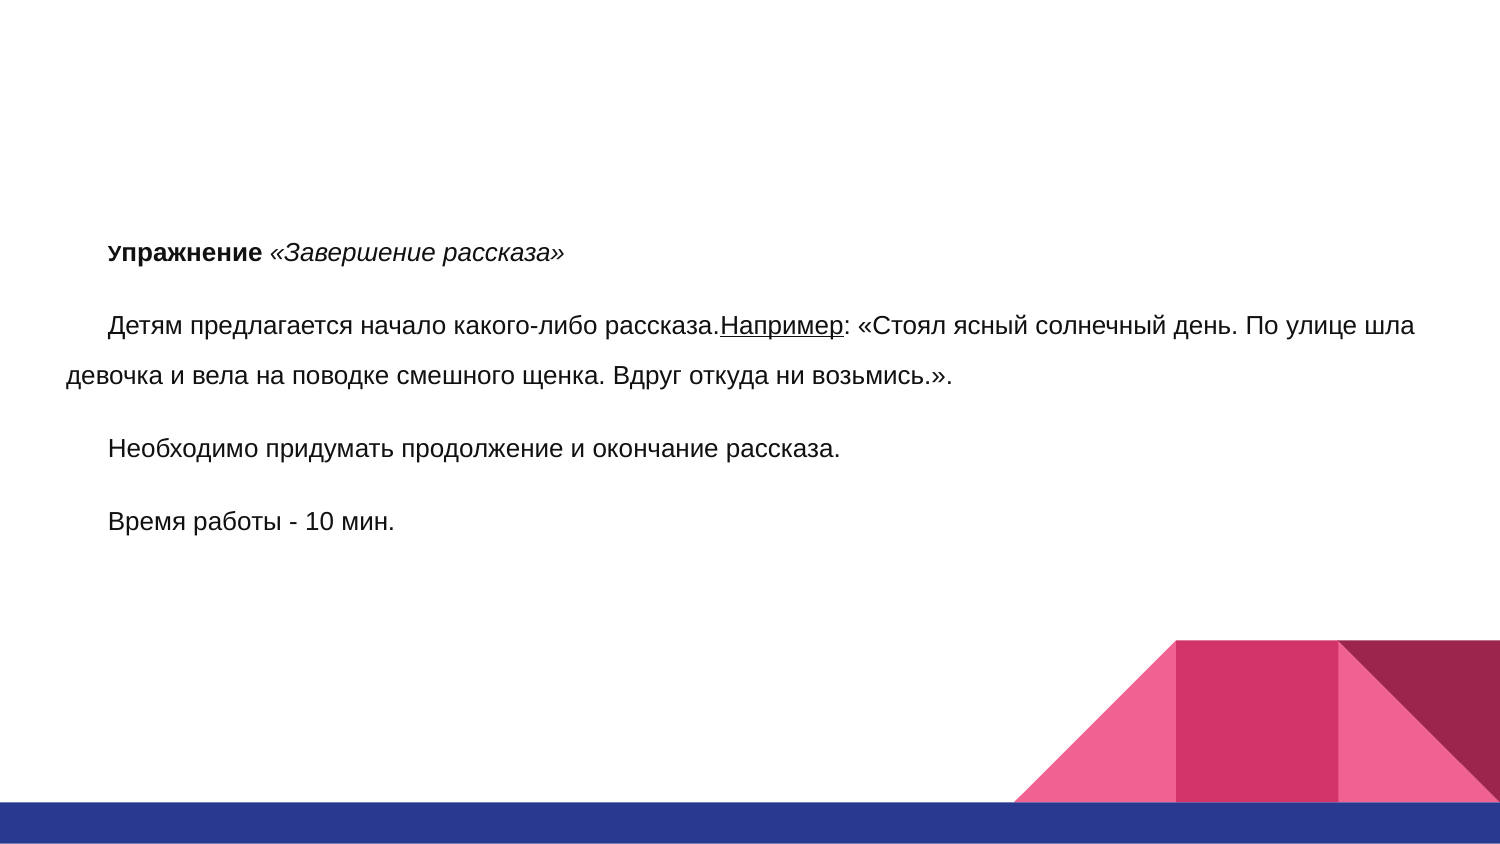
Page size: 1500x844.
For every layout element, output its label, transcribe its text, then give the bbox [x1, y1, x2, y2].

list Упражнение «Завершение рассказа» Детям предлагается начало какого-либо рассказа.Например: «Стоял ясный солнечный день. По улице шла девочка и вела на поводке смешного щенка. Вдруг откуда ни возьмись.». Необходимо придумать продолжение и окончание рассказа. Время работы - 10 мин. [51, 201, 1449, 750]
